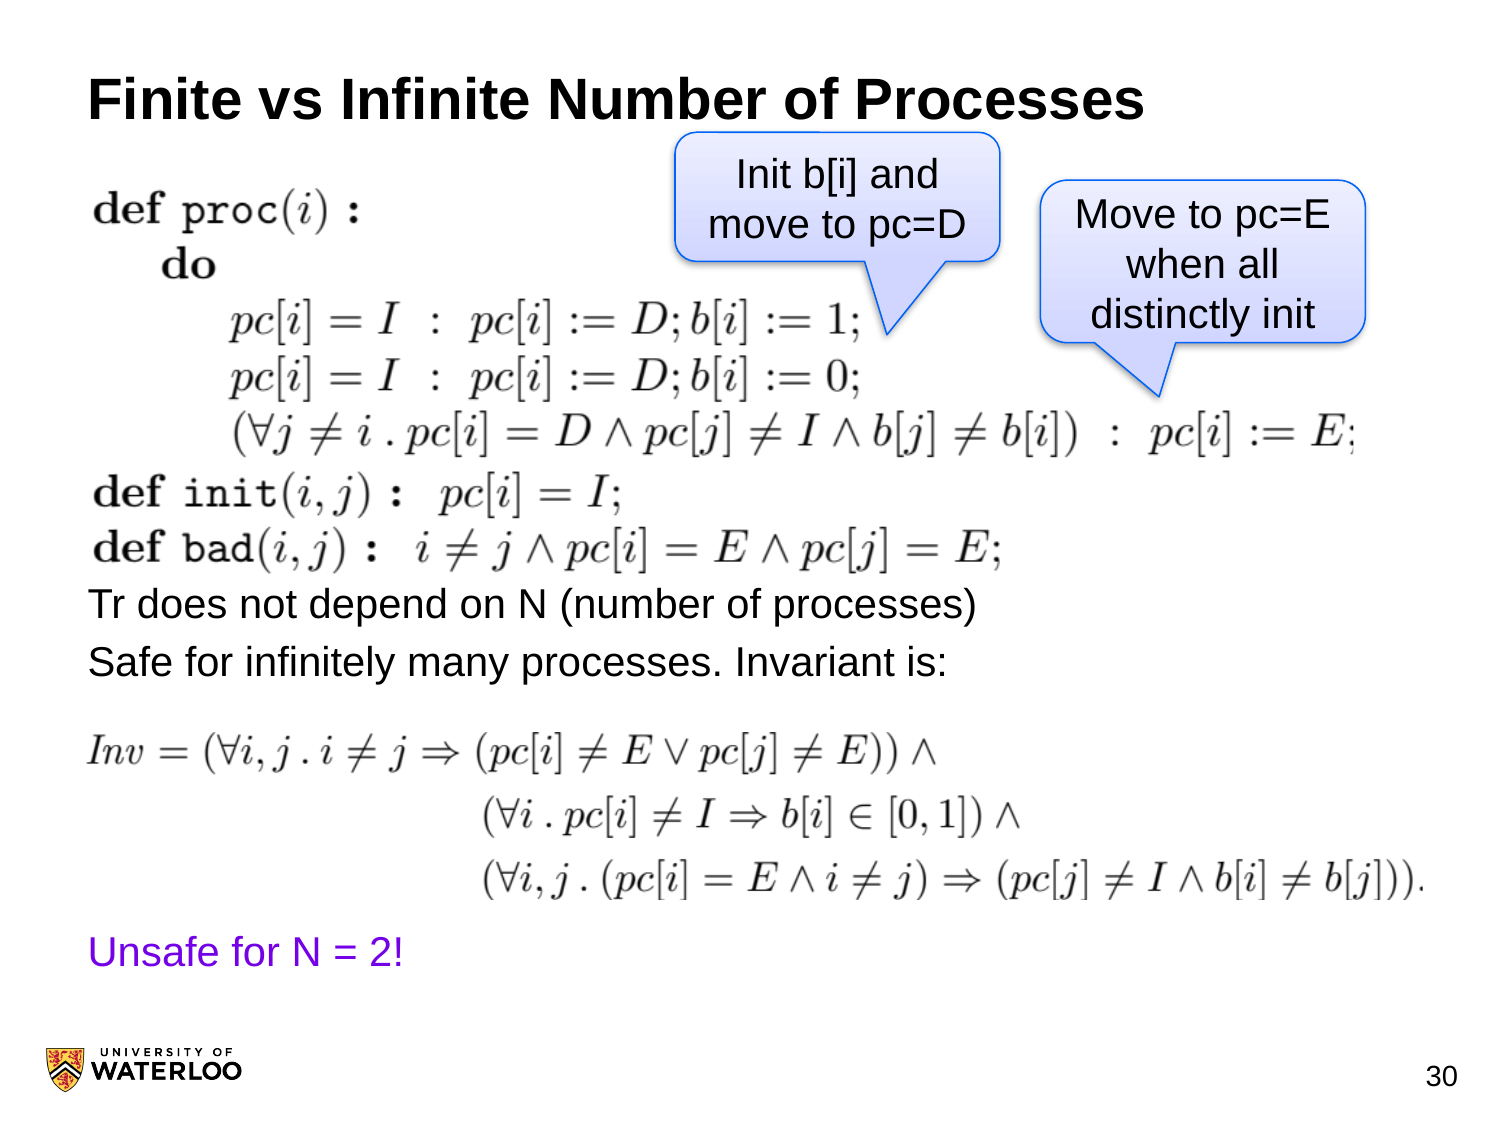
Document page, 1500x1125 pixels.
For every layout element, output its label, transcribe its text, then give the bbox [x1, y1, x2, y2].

text_box Move to pc=E when all distinctly init [1050, 179, 1367, 336]
list Tr does not depend on N (number of processes) Safe for infinitely many processes. Invariant is: Unsafe for N = 2! [87, 905, 1426, 1001]
text_box Init b[i] and move to pc=D [674, 131, 1001, 185]
picture [85, 732, 1423, 901]
list Tr does not depend on N (number of processes) Safe for infinitely many processes. Invariant is: Unsafe for N = 2! [87, 580, 1426, 734]
picture [92, 187, 1354, 574]
picture [8, 1016, 279, 1125]
title Finite vs Infinite Number of Processes [87, 69, 1426, 133]
